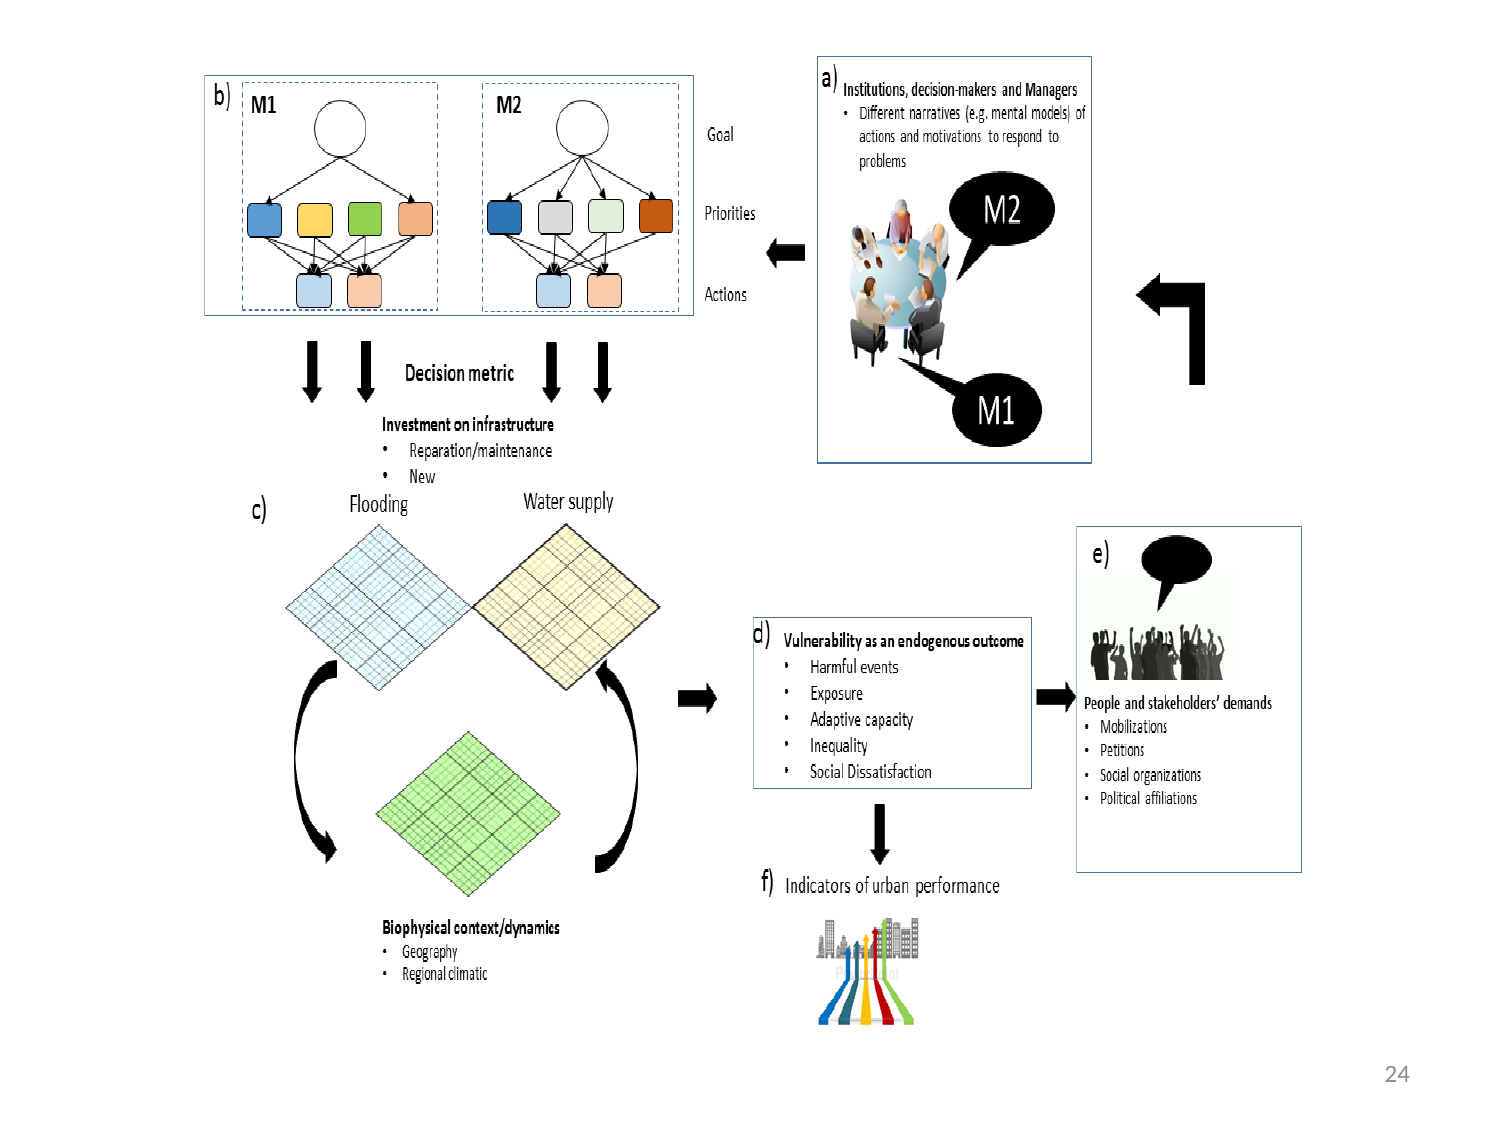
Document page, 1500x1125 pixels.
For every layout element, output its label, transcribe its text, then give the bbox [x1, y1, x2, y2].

picture [180, 45, 1320, 1039]
slide_number 24 [1074, 1042, 1425, 1103]
